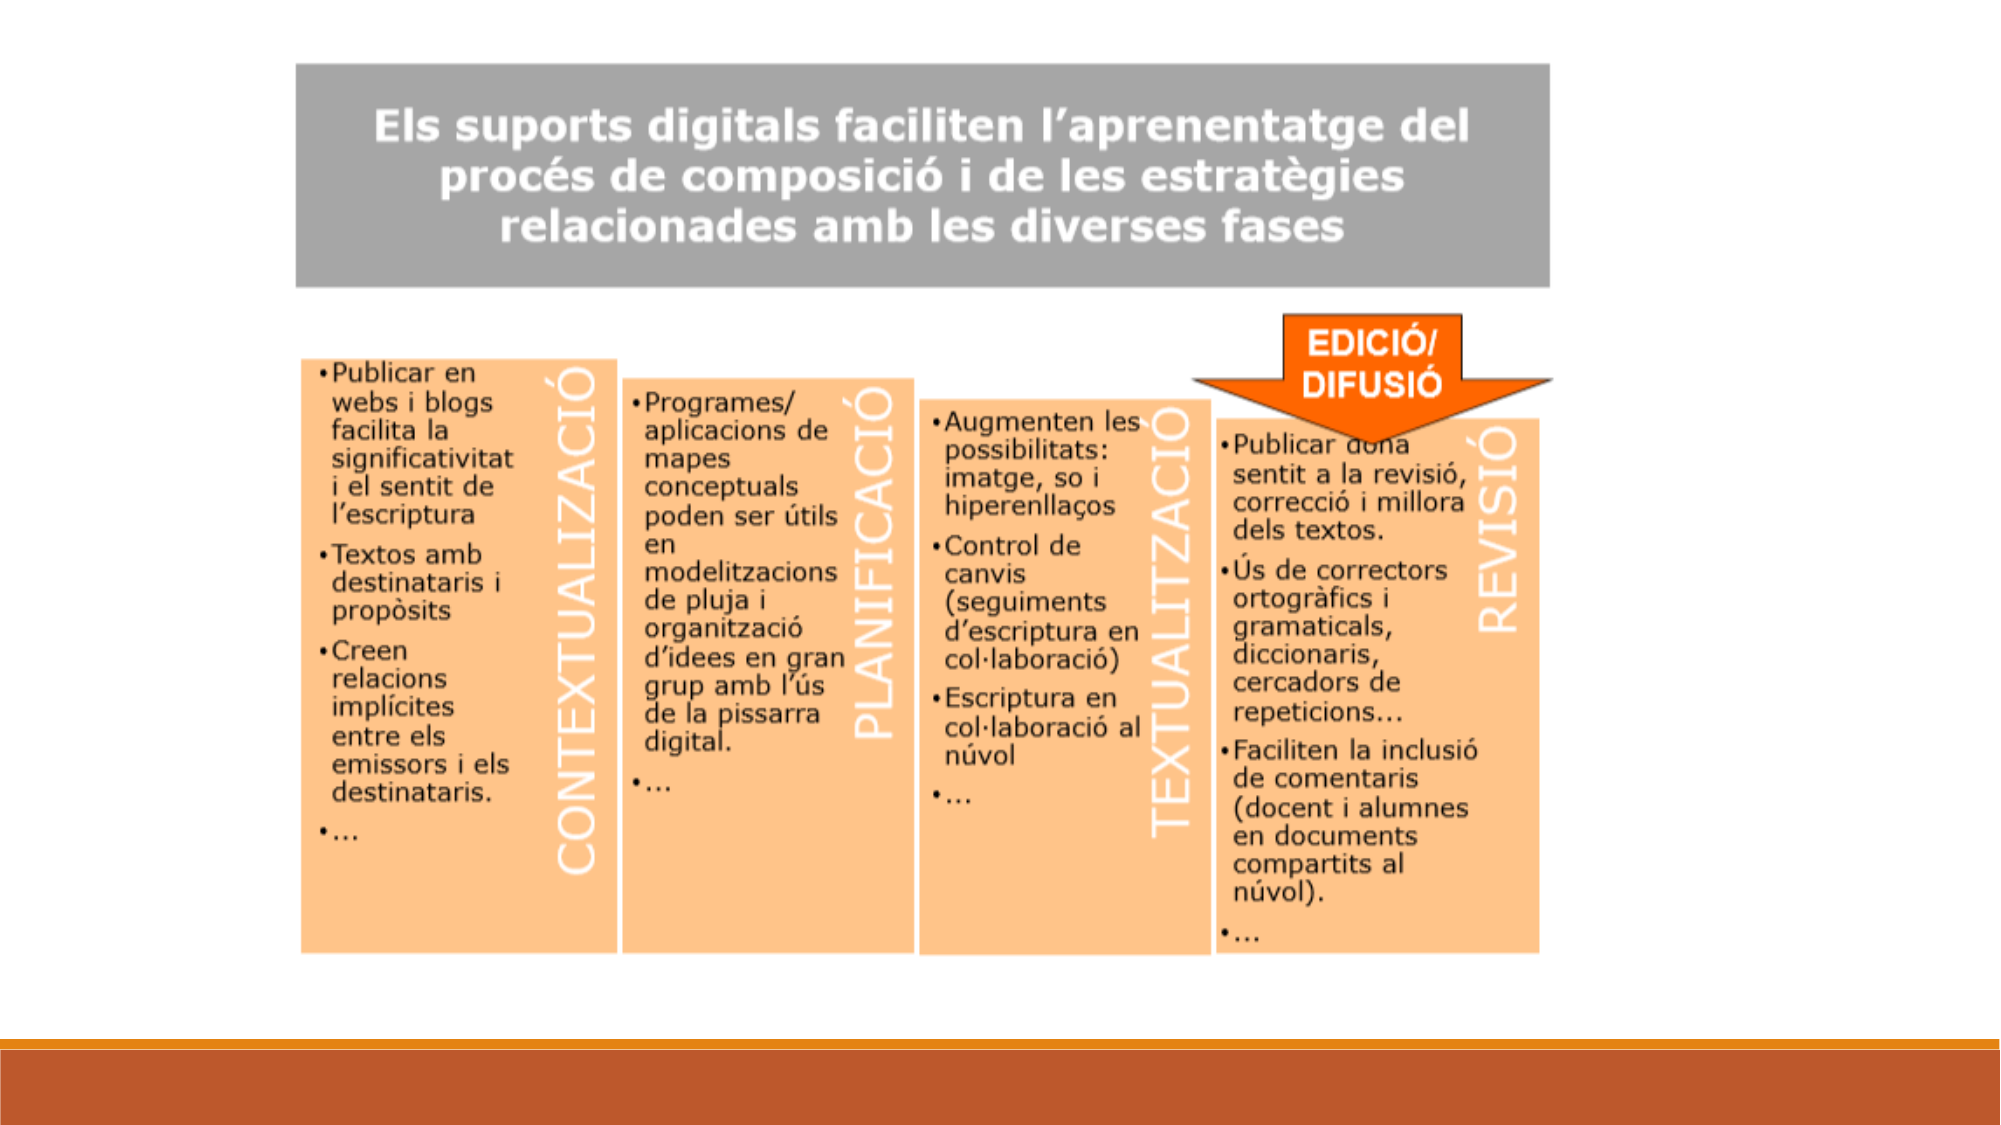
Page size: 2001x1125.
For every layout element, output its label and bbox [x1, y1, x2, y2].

picture [283, 45, 1581, 982]
